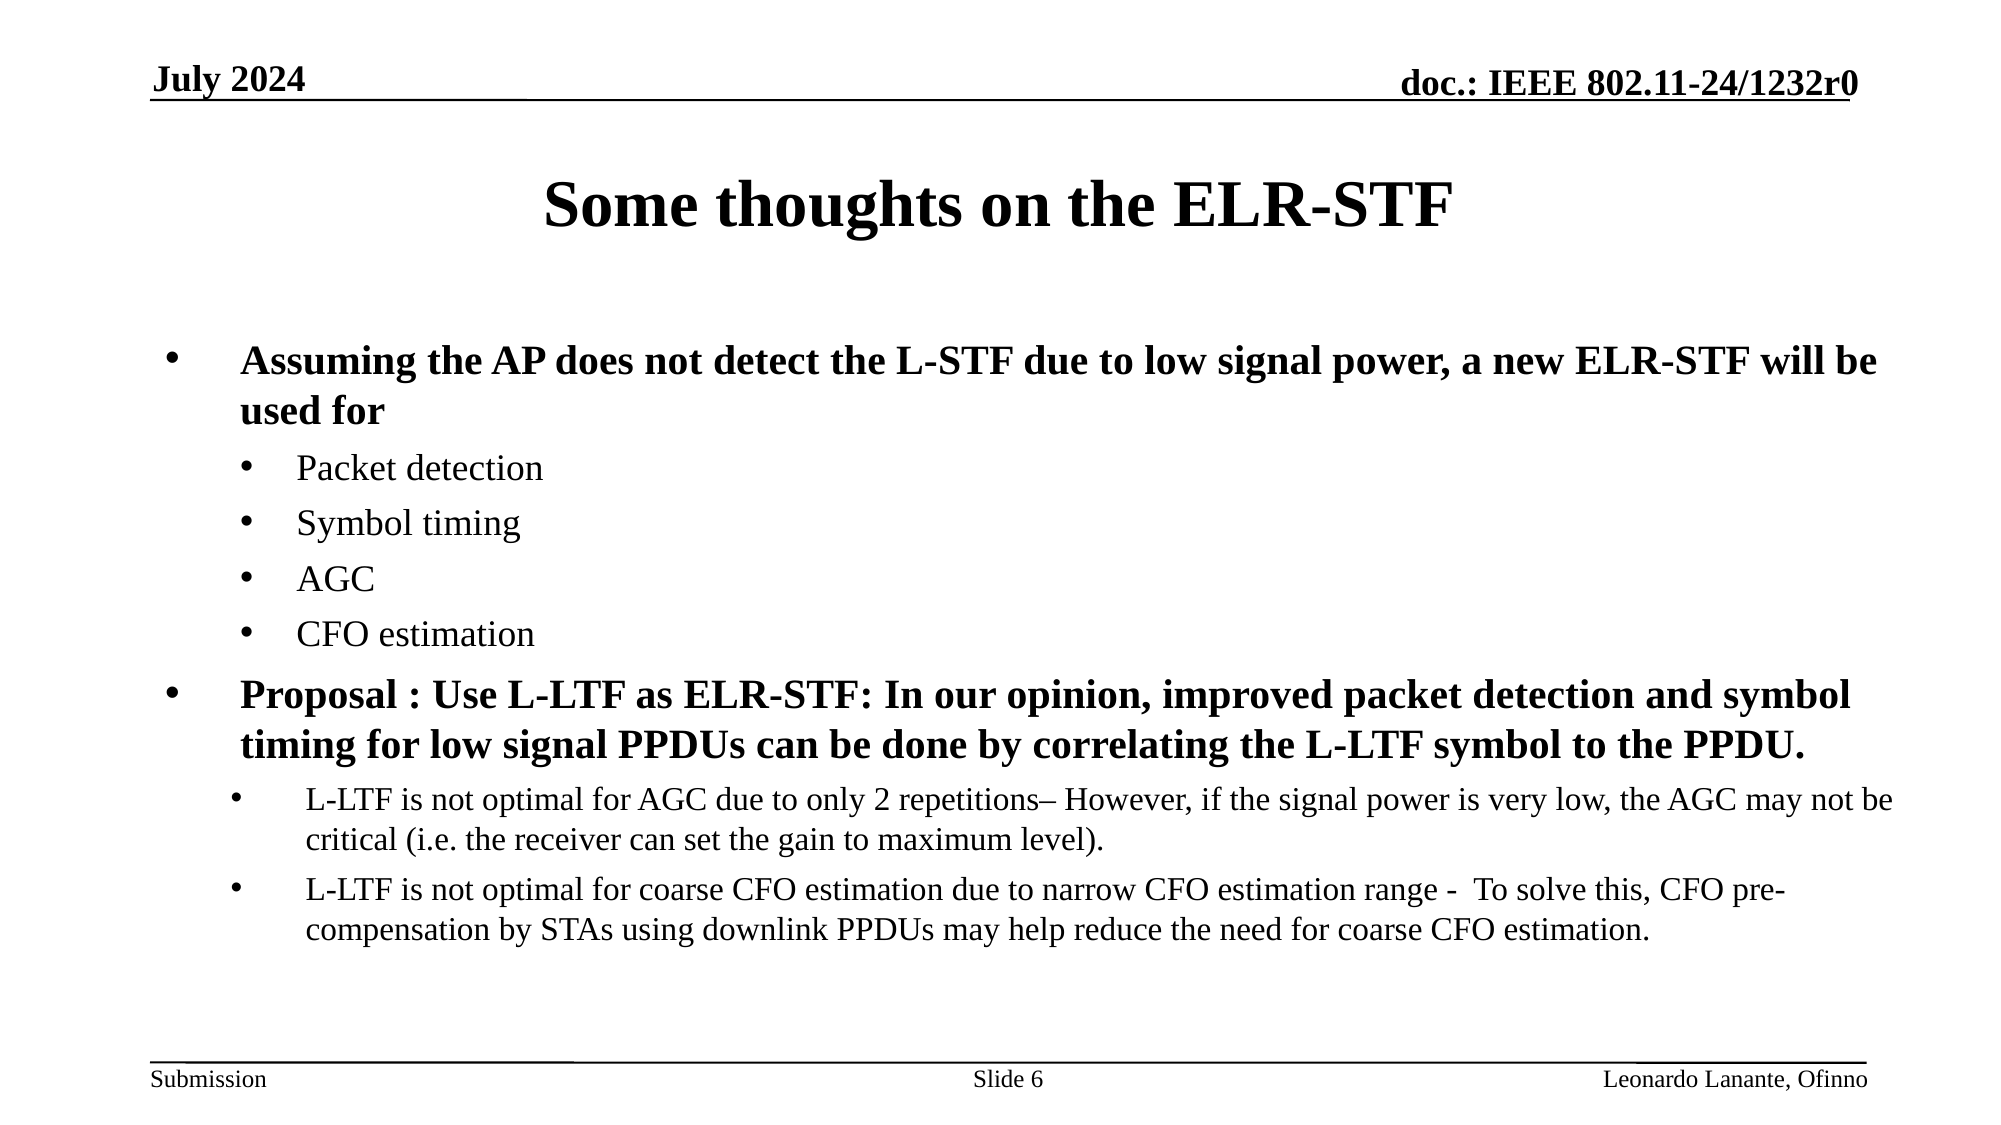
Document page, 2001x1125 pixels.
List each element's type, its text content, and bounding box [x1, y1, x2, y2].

footer Leonardo Lanante, Ofinno [1171, 1061, 1869, 1093]
title Some thoughts on the ELR-STF [149, 112, 1850, 288]
list Assuming the AP does not detect the L-STF due to low signal power, a new ELR-STF will be used for Packet detection Symbol timing AGC CFO estimation Proposal : Use L-LTF as ELR-STF: In our opinion, improved packet detection and symbol timing for low signal PPDUs can be done by correlating the L-LTF symbol to the PPDU. L-LTF is not optimal for AGC due to only 2 repetitions– However, if the signal power is very low, the AGC may not be critical (i.e. the receiver can set the gain to maximum level). L-LTF is not optimal for coarse CFO estimation due to narrow CFO estimation range - To solve this, CFO pre-compensation by STAs using downlink PPDUs may help reduce the need for coarse CFO estimation. [149, 324, 1913, 1000]
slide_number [152, 54, 563, 100]
slide_number Slide 6 [950, 1061, 1067, 1123]
